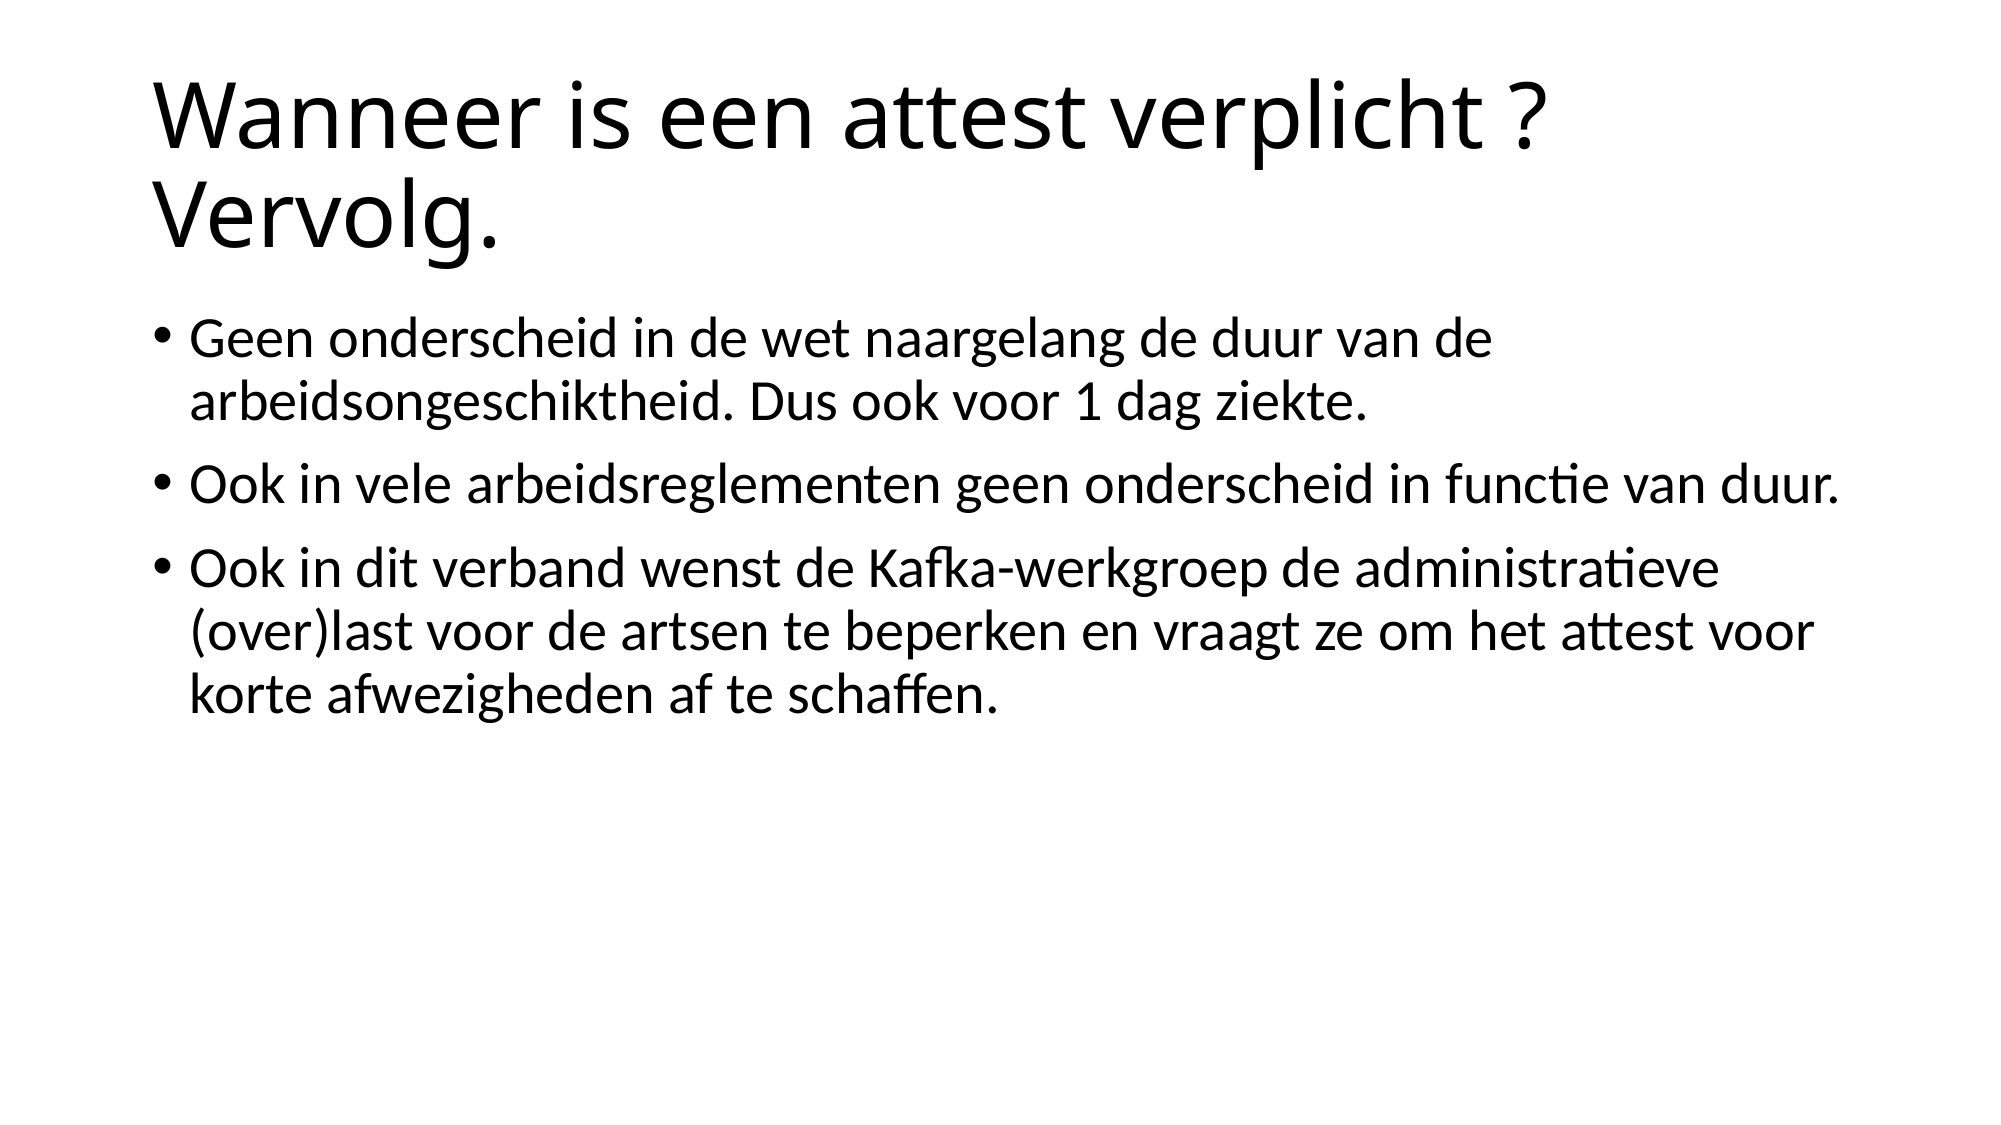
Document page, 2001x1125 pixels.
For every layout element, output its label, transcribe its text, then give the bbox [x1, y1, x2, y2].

title Wanneer is een attest verplicht ? Vervolg. [137, 59, 1863, 278]
list Geen onderscheid in de wet naargelang de duur van de arbeidsongeschiktheid. Dus ook voor 1 dag ziekte. Ook in vele arbeidsreglementen geen onderscheid in functie van duur. Ook in dit verband wenst de Kafka-werkgroep de administratieve (over)last voor de artsen te beperken en vraagt ze om het attest voor korte afwezigheden af te schaffen. [137, 299, 1863, 1014]
